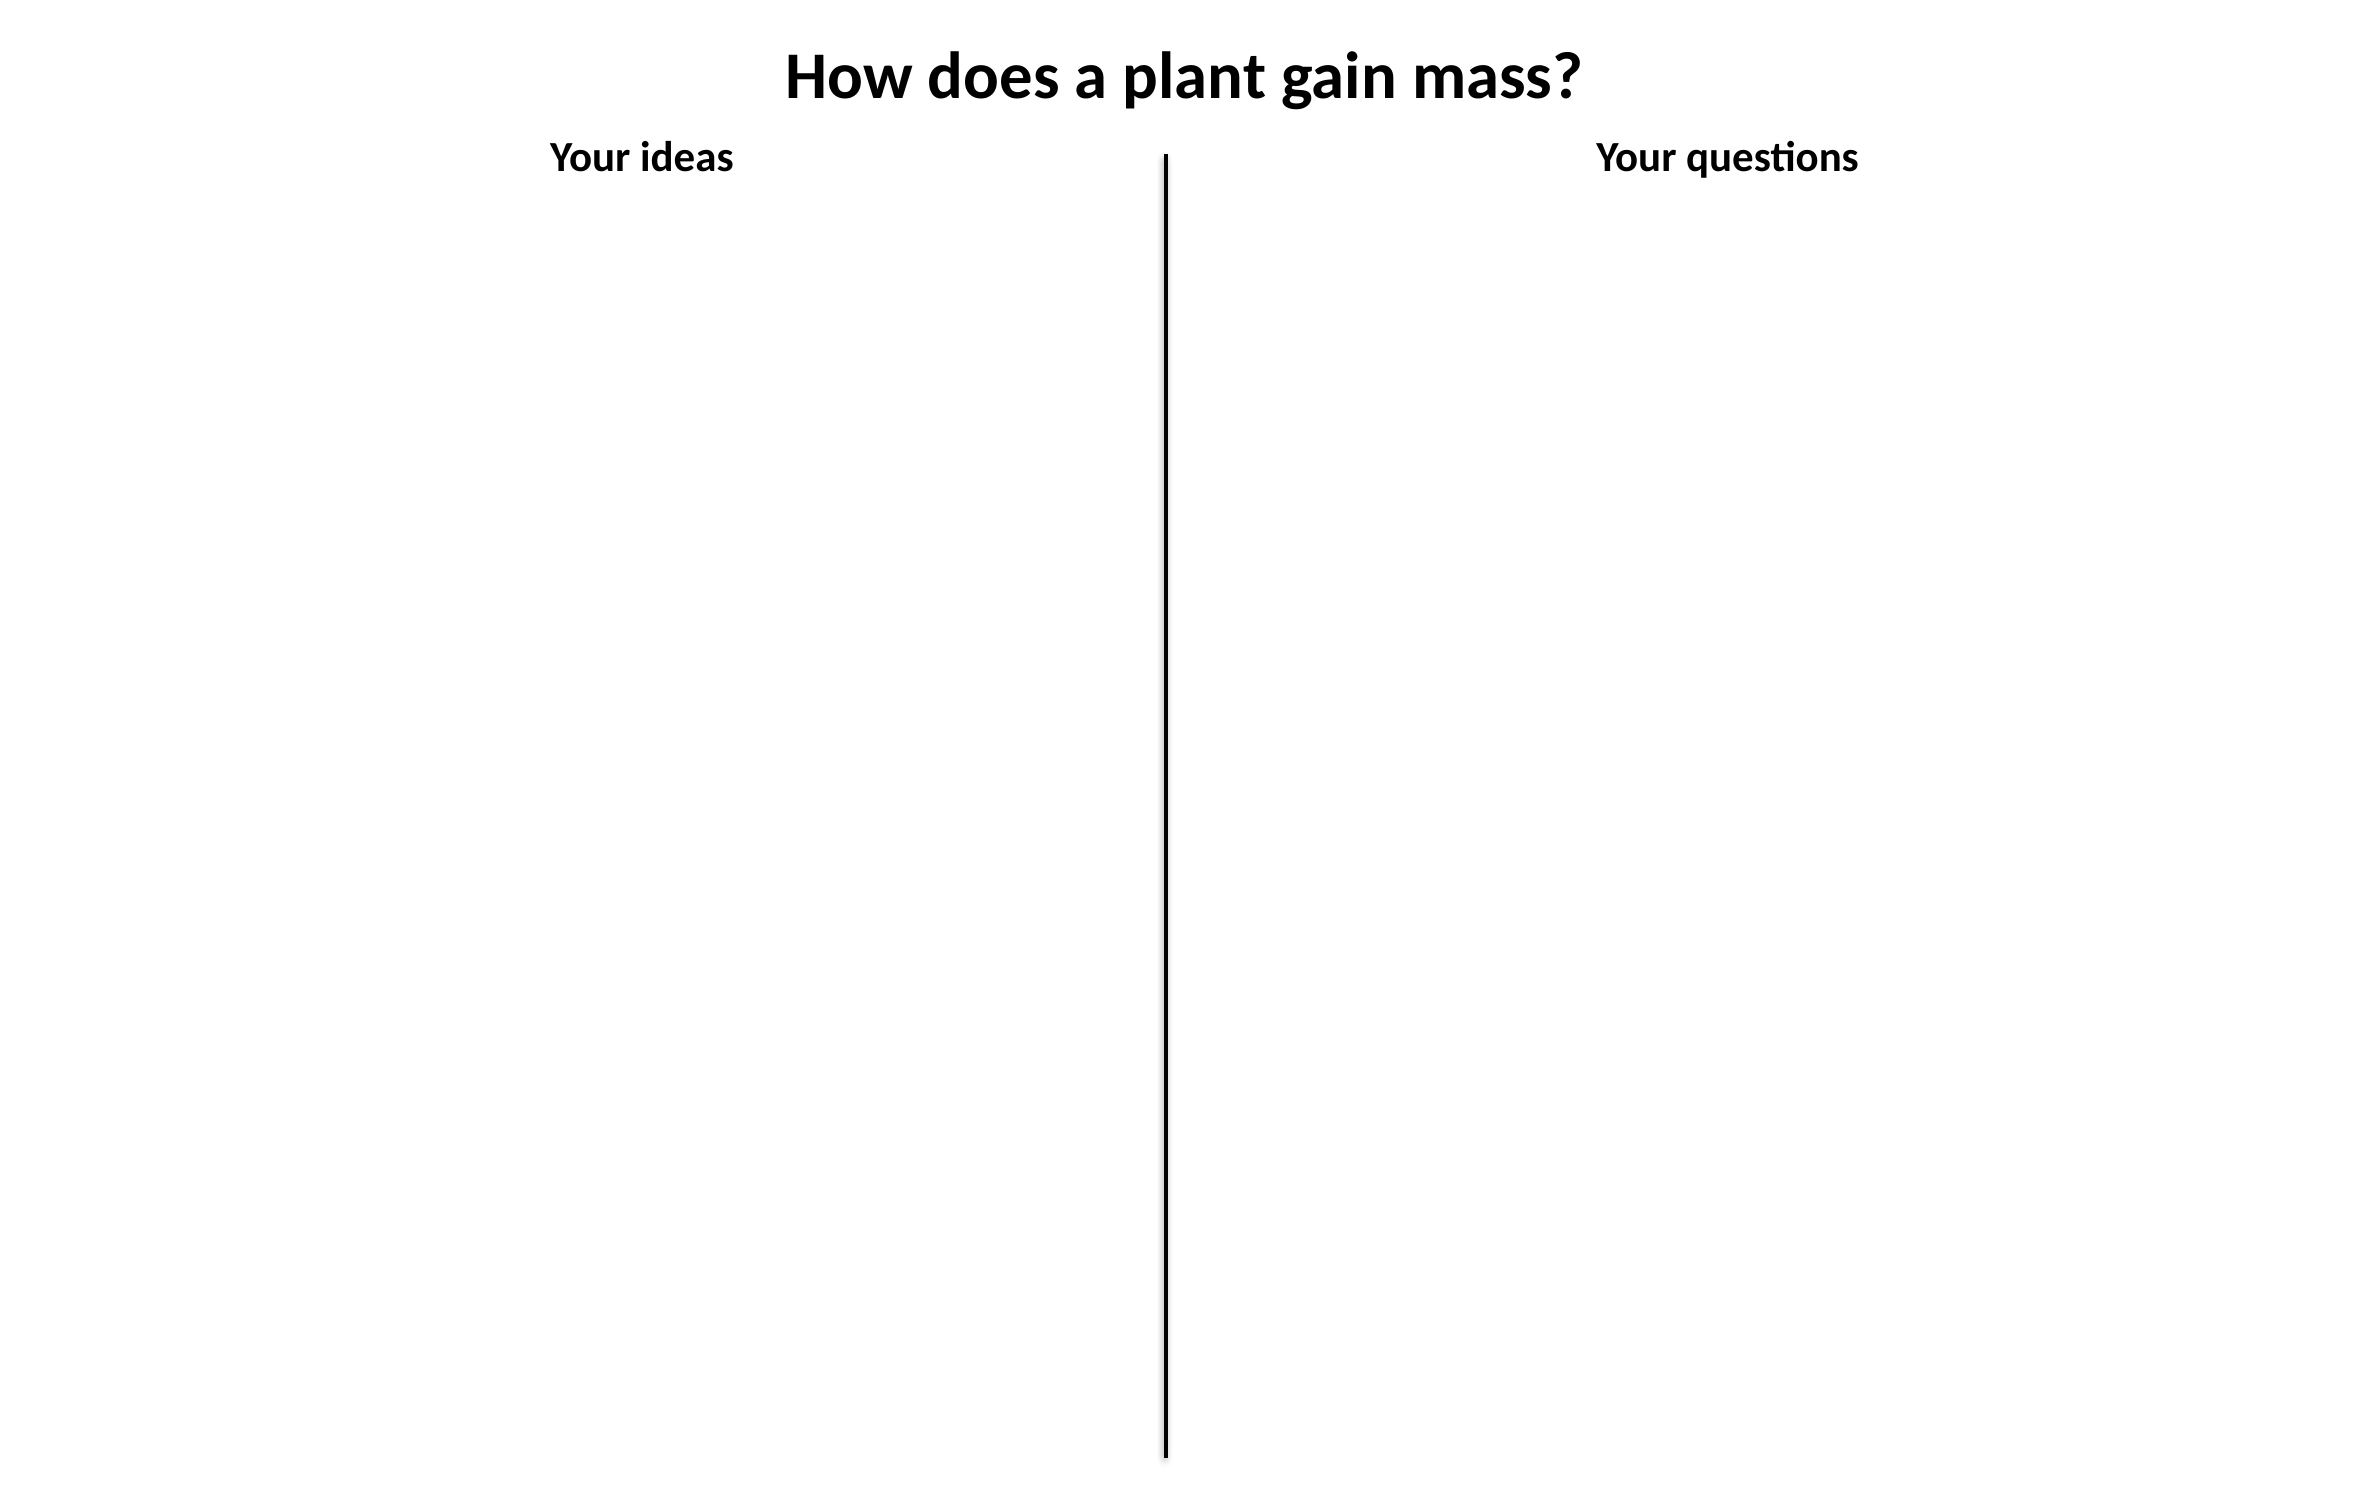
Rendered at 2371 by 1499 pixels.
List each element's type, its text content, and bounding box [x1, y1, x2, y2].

list Your ideas [118, 117, 1166, 191]
list Your questions [1203, 117, 2252, 191]
title How does a plant gain mass? [118, 35, 2252, 110]
